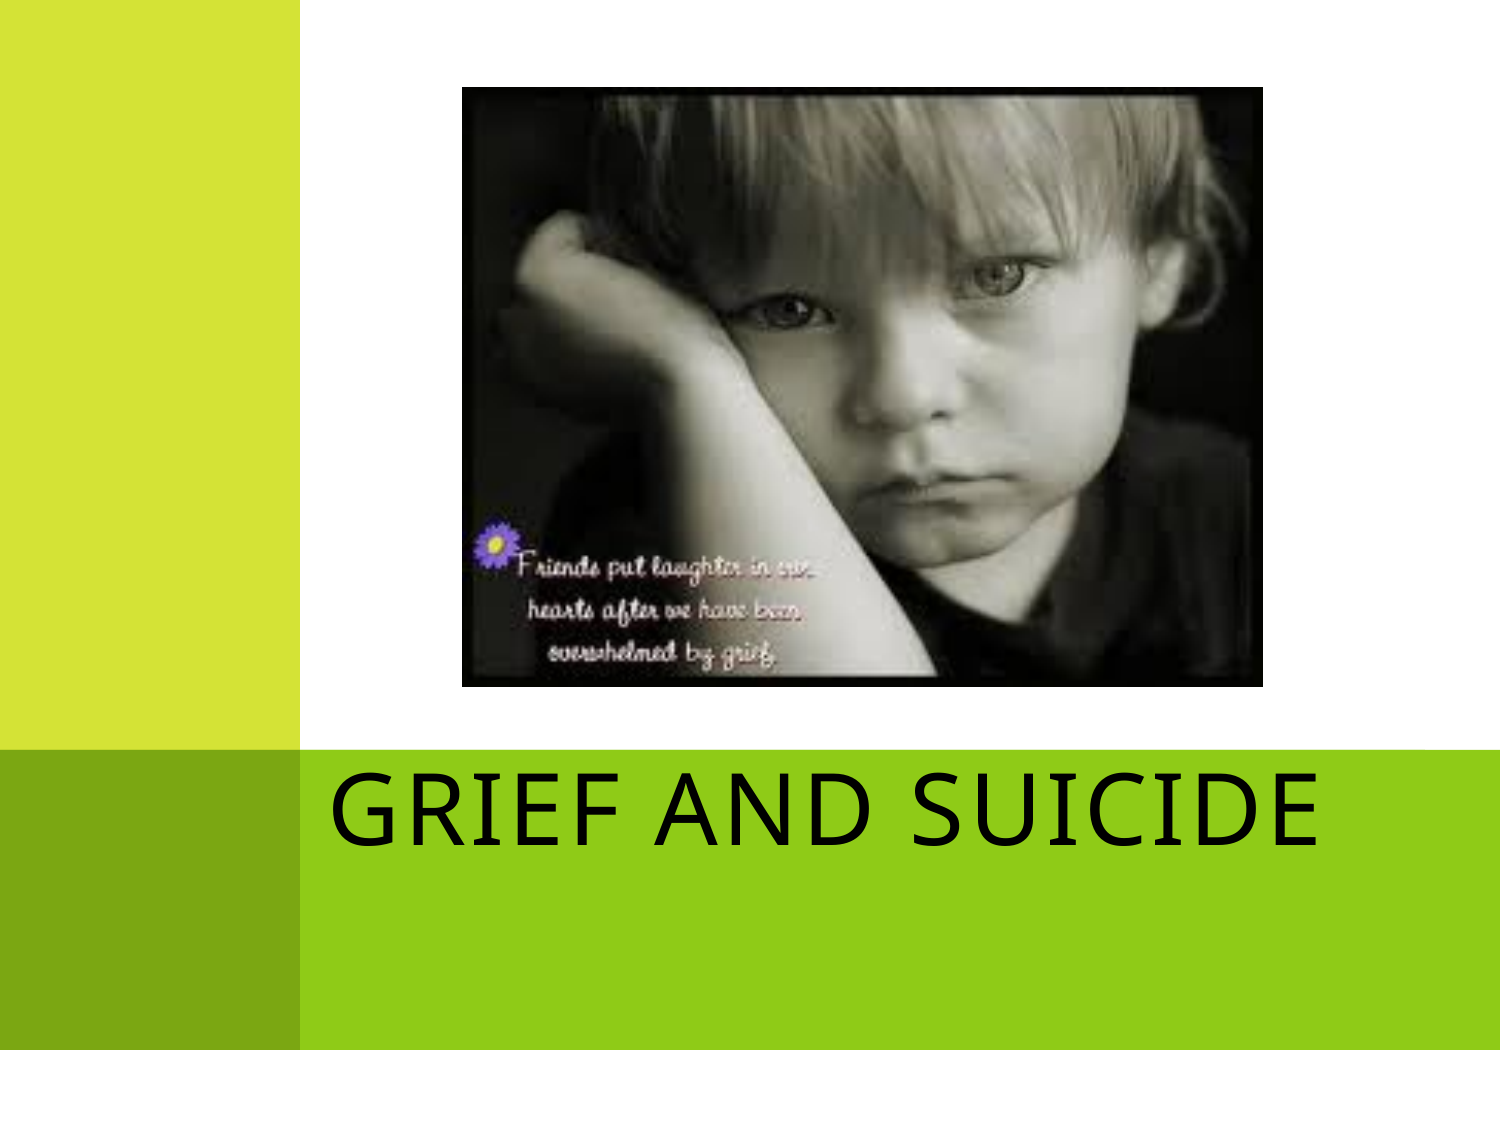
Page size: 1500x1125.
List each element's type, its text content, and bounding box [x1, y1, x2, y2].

title Grief and Suicide [312, 762, 1388, 963]
picture [462, 87, 1263, 687]
